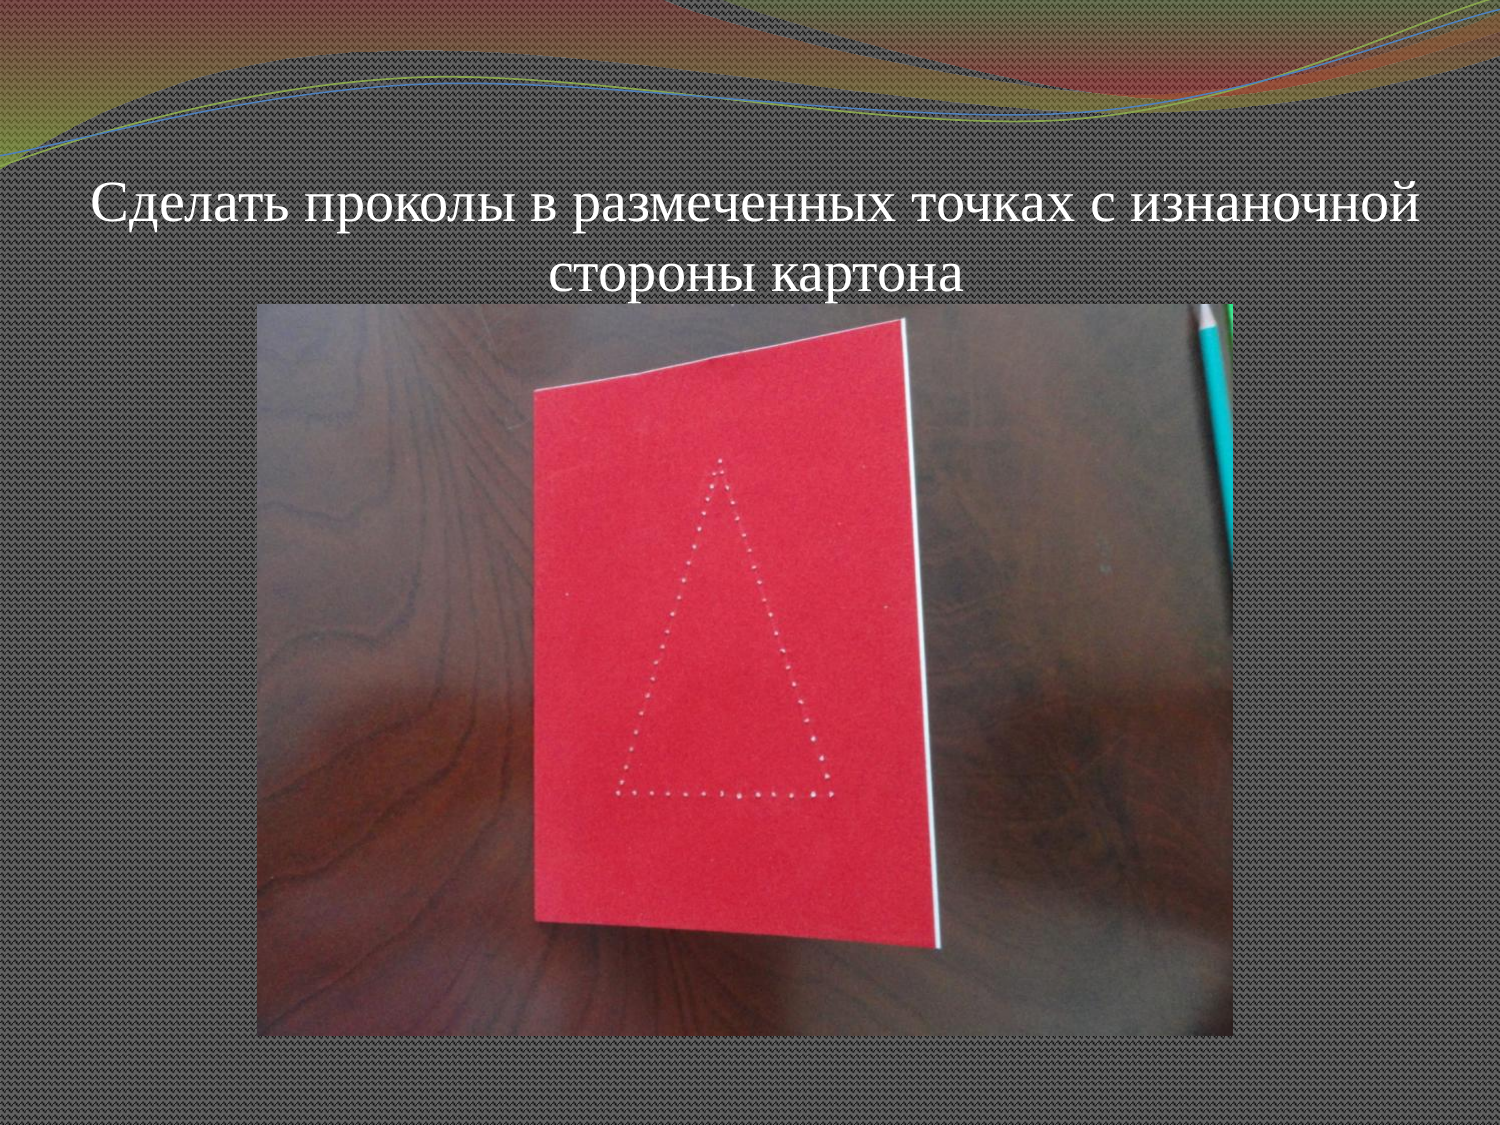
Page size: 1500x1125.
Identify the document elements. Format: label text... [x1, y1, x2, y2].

title Сделать проколы в размеченных точках с изнаночной стороны картона [75, 115, 1438, 303]
picture [257, 304, 1233, 1036]
